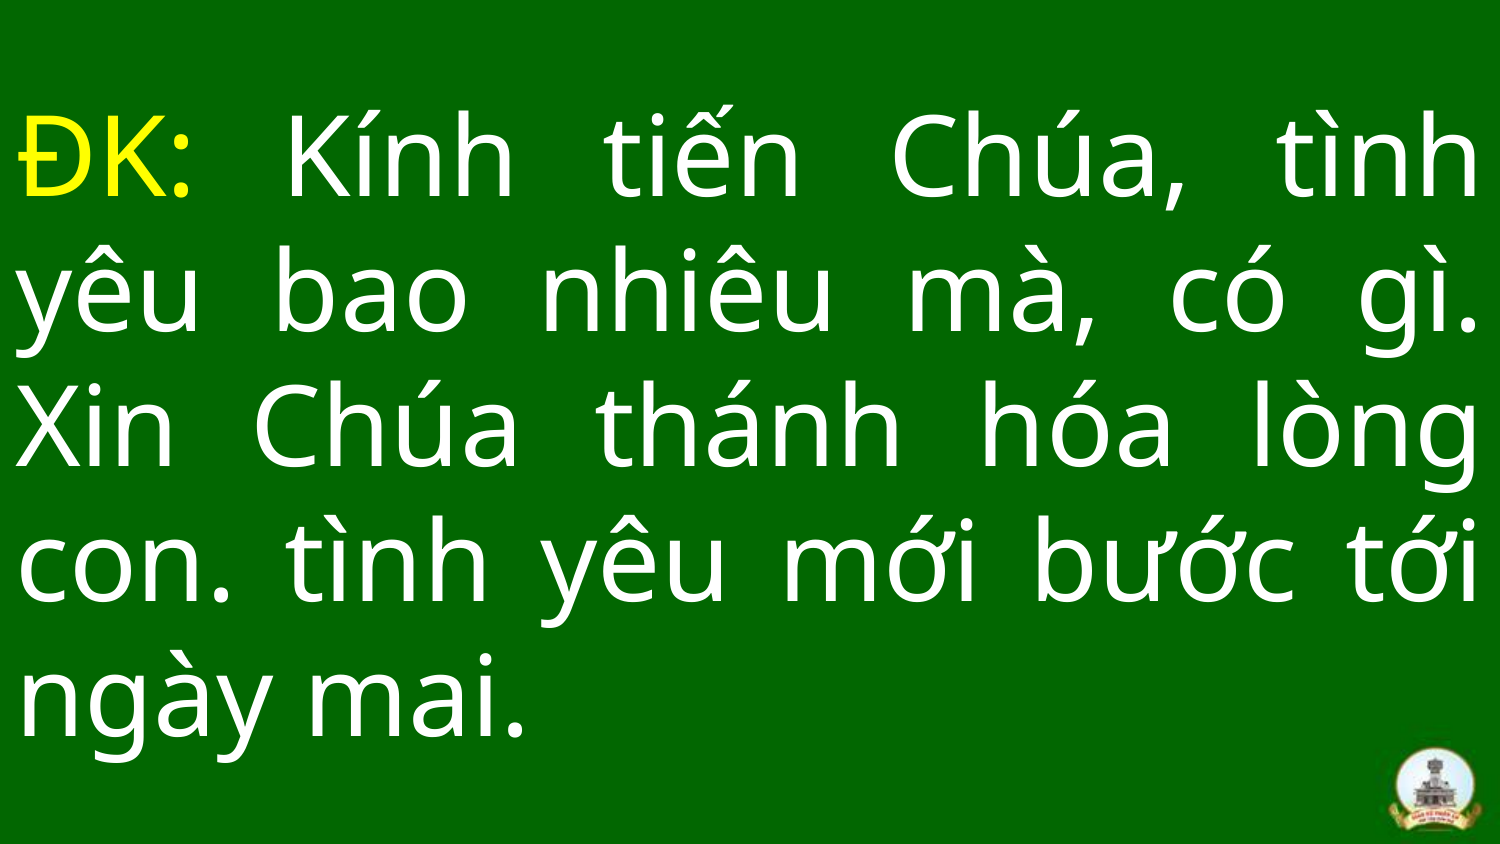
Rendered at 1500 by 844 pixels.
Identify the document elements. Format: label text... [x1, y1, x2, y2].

title ĐK: Kính tiến Chúa, tình yêu bao nhiêu mà, có gì. Xin Chúa thánh hóa lòng con. tình yêu mới bước tới ngày mai. [0, 0, 1500, 844]
